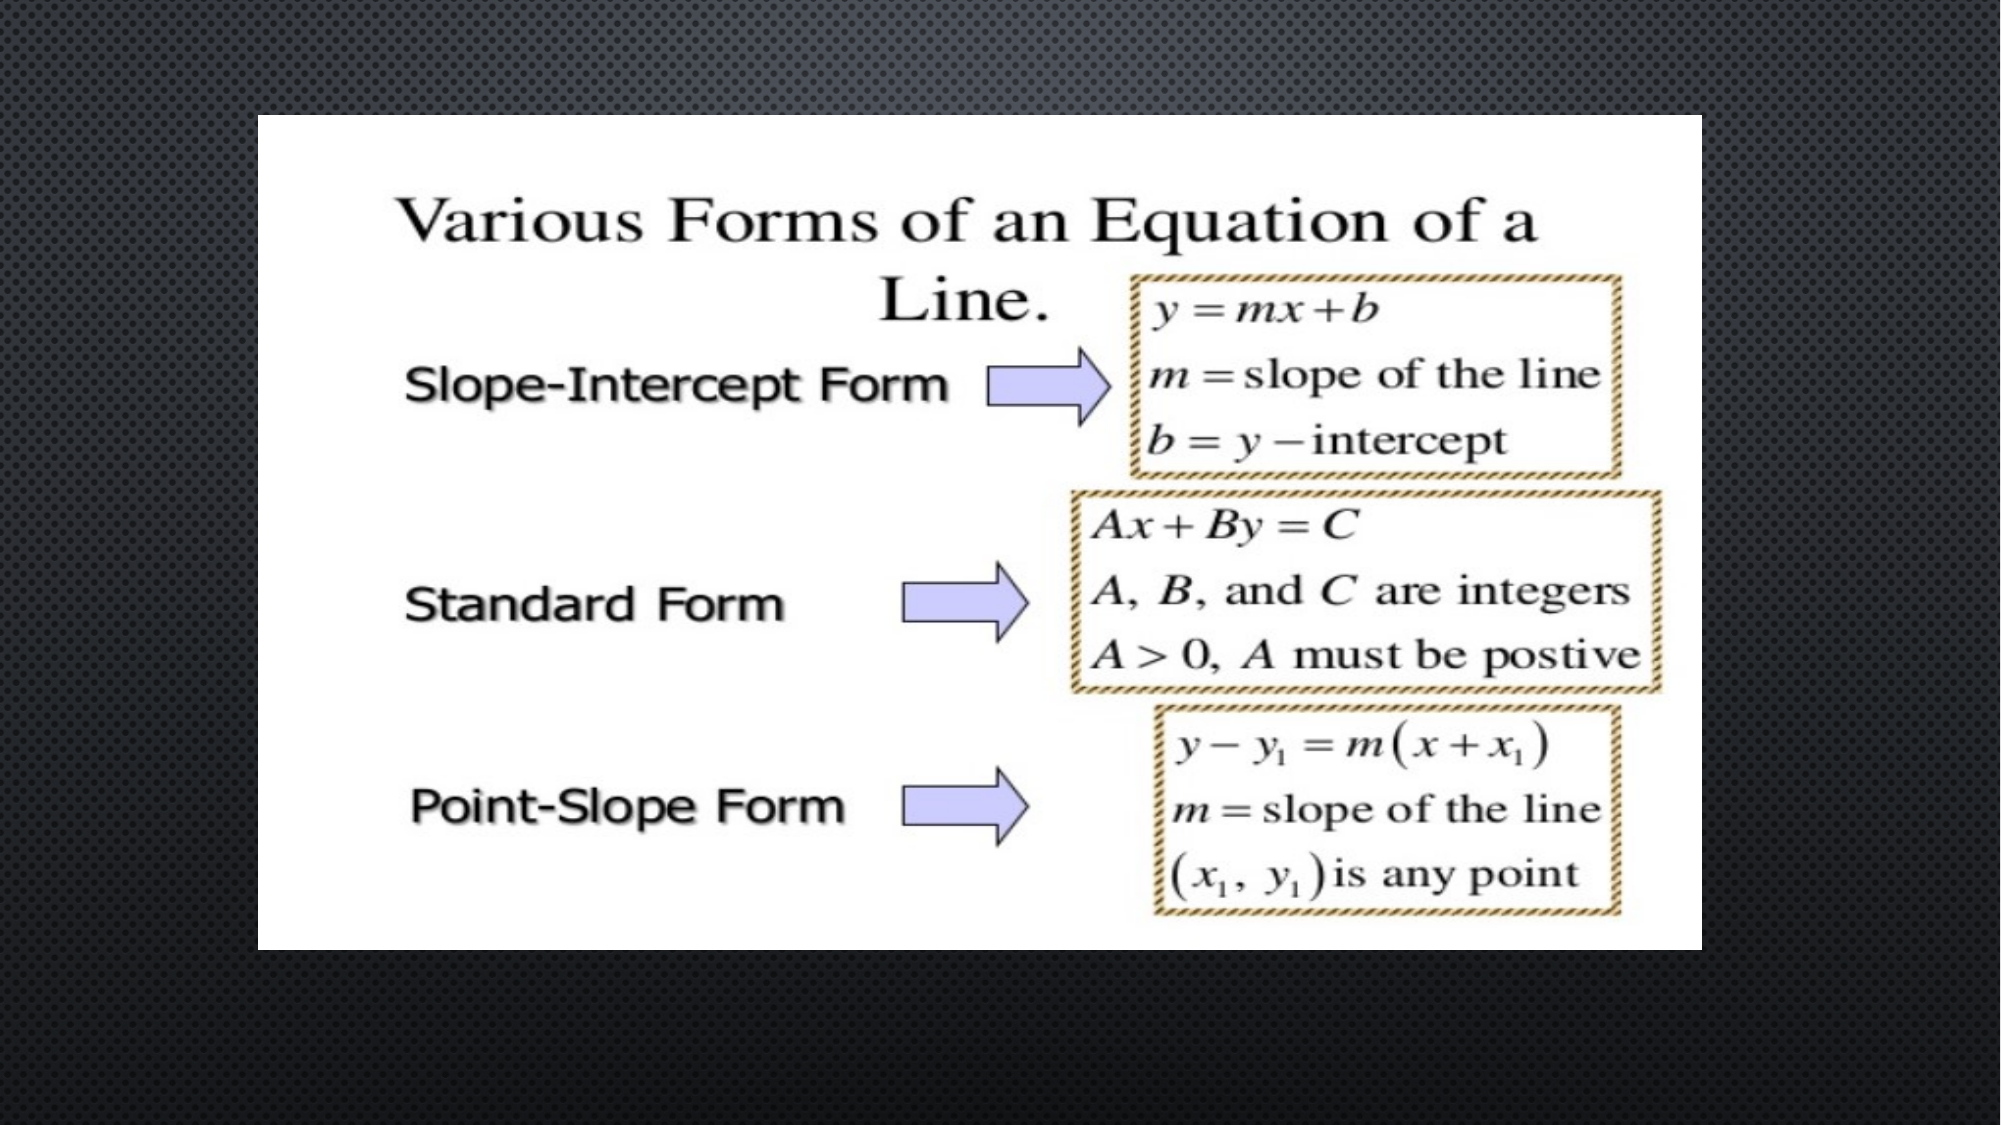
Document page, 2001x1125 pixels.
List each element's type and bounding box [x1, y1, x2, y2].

list [257, 115, 1702, 951]
